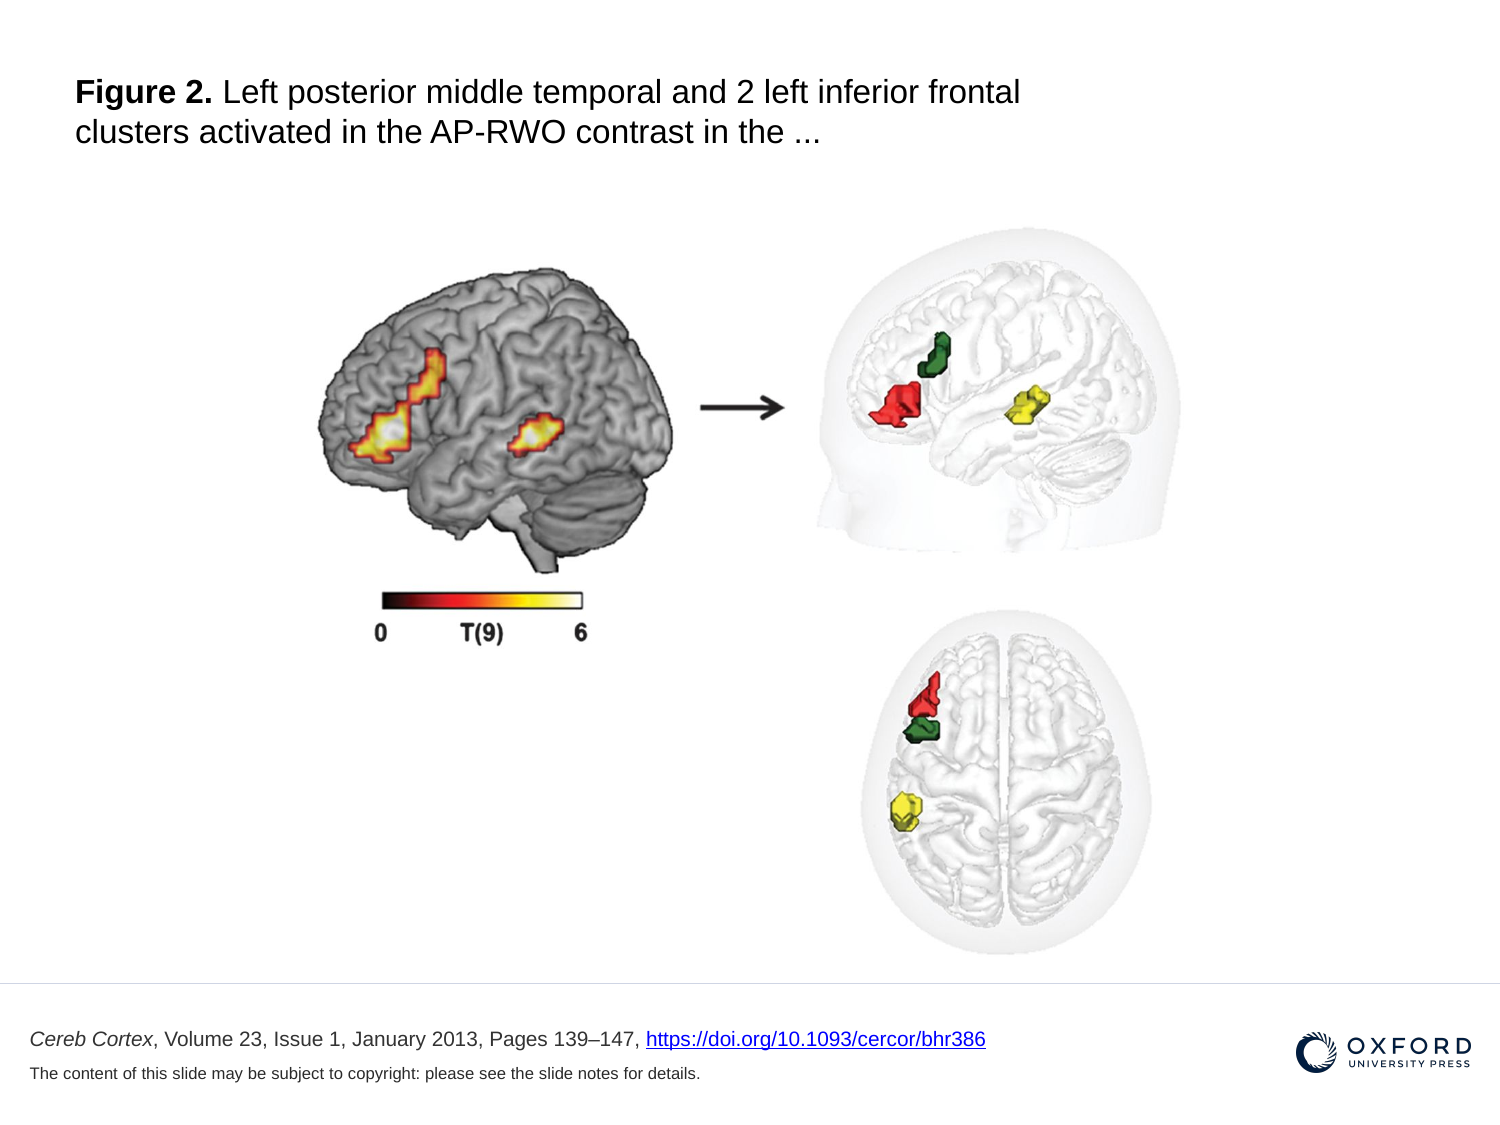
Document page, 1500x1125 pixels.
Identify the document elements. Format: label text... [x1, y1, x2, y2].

picture [314, 224, 1184, 957]
title Figure 2. Left posterior middle temporal and 2 left inferior frontal clusters activated in the AP-RWO contrast in the ... [75, 69, 1078, 171]
footer Cereb Cortex, Volume 23, Issue 1, January 2013, Pages 139–147, https://doi.org/10.1093/cercor/bhr386 The content of this slide may be subject to copyright: please see the slide notes for details. [0, 983, 1260, 1125]
picture [1296, 1032, 1471, 1073]
